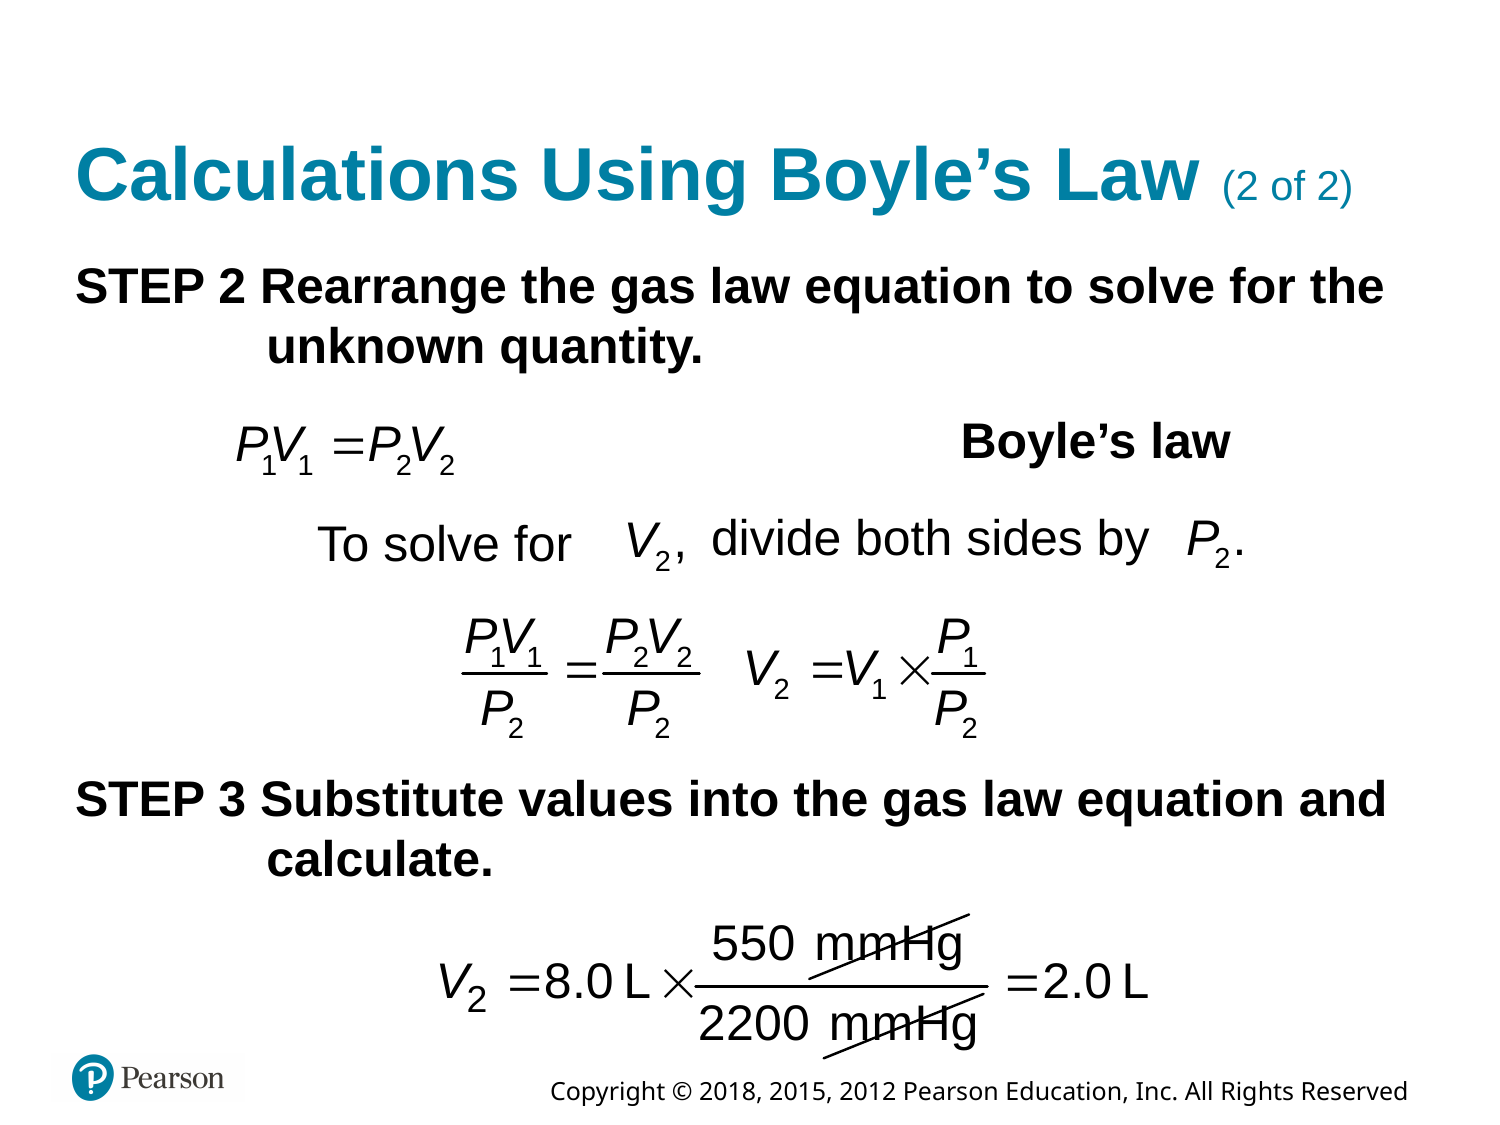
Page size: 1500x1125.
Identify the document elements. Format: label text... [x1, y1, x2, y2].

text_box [458, 608, 990, 745]
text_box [438, 906, 1154, 1066]
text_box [626, 513, 688, 577]
list To solve for [316, 511, 600, 580]
picture [51, 1053, 245, 1102]
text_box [233, 417, 459, 481]
list Boyle’s law [960, 408, 1254, 490]
list STEP 2 Rearrange the gas law equation to solve for the unknown quantity. [75, 253, 1426, 393]
list STEP 3 Substitute values into the gas law equation and calculate. [75, 766, 1426, 894]
list divide both sides by [710, 505, 1177, 579]
title Calculations Using Boyle’s Law (2 of 2) [75, 35, 1425, 216]
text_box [1184, 511, 1247, 575]
